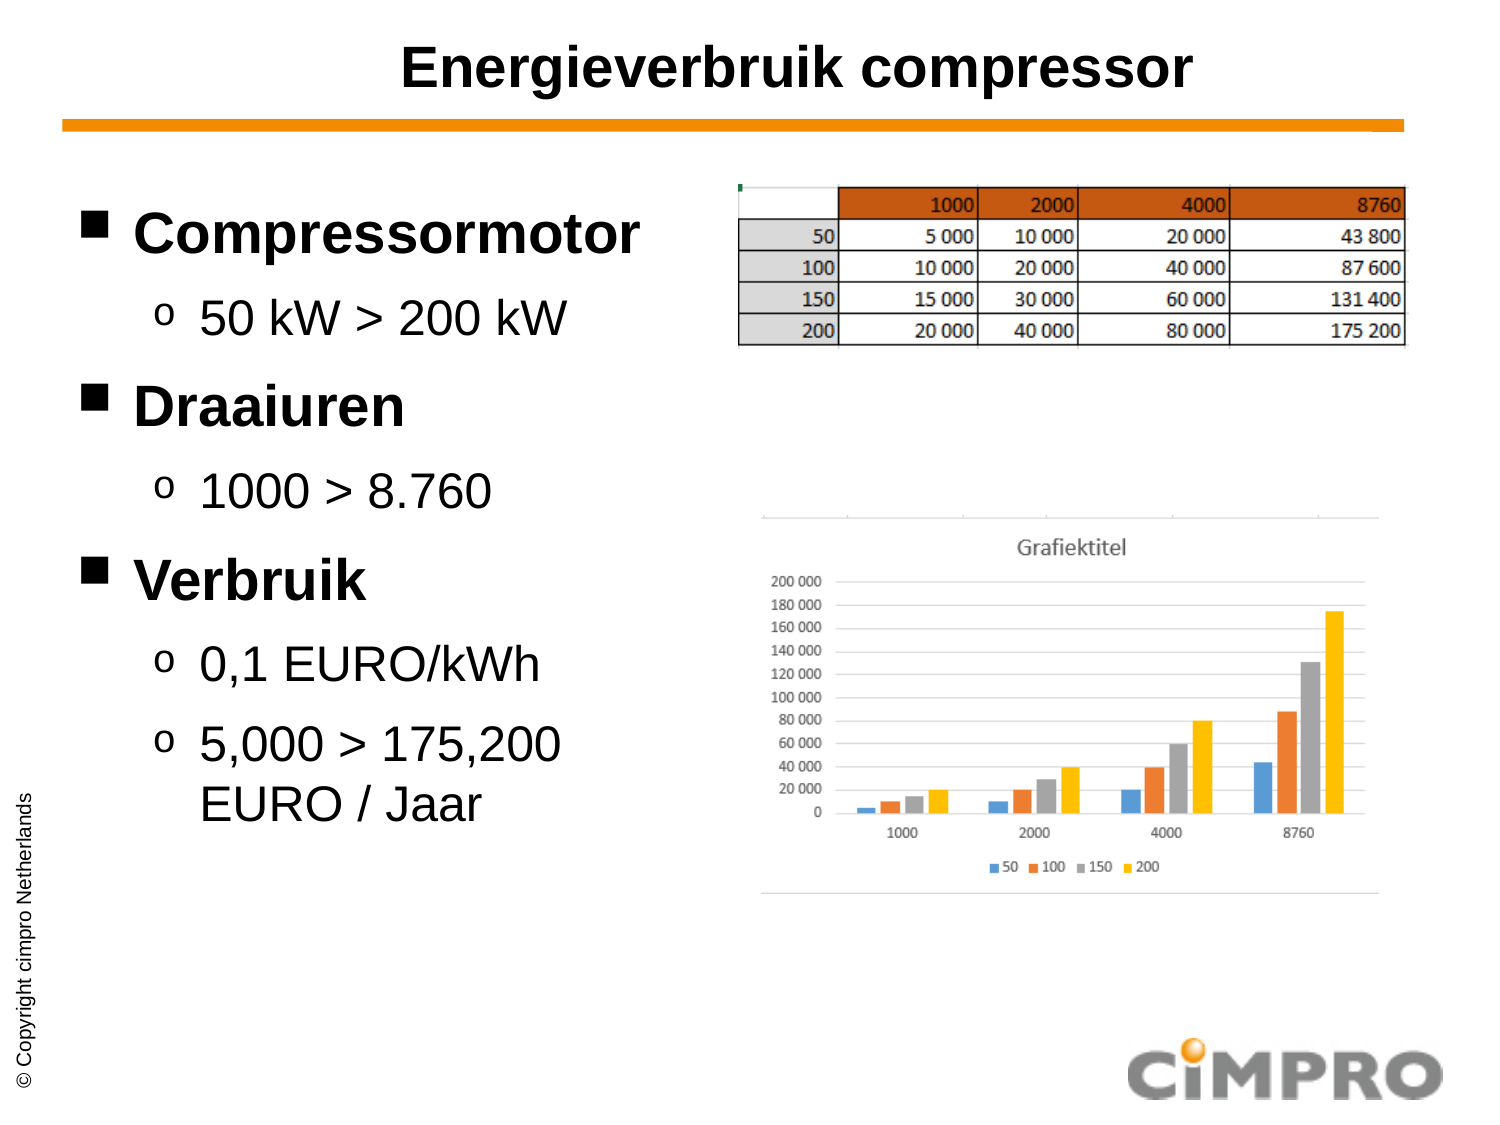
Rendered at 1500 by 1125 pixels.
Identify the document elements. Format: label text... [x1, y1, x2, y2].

picture [1128, 1038, 1443, 1100]
list Compressormotor 50 kW > 200 kW Draaiuren 1000 > 8.760 Verbruik 0,1 EURO/kWh 5,000 > 175,200 EURO / Jaar [62, 187, 722, 901]
picture [737, 184, 1409, 349]
picture [761, 514, 1379, 894]
title Energieverbruik compressor [289, 18, 1307, 107]
